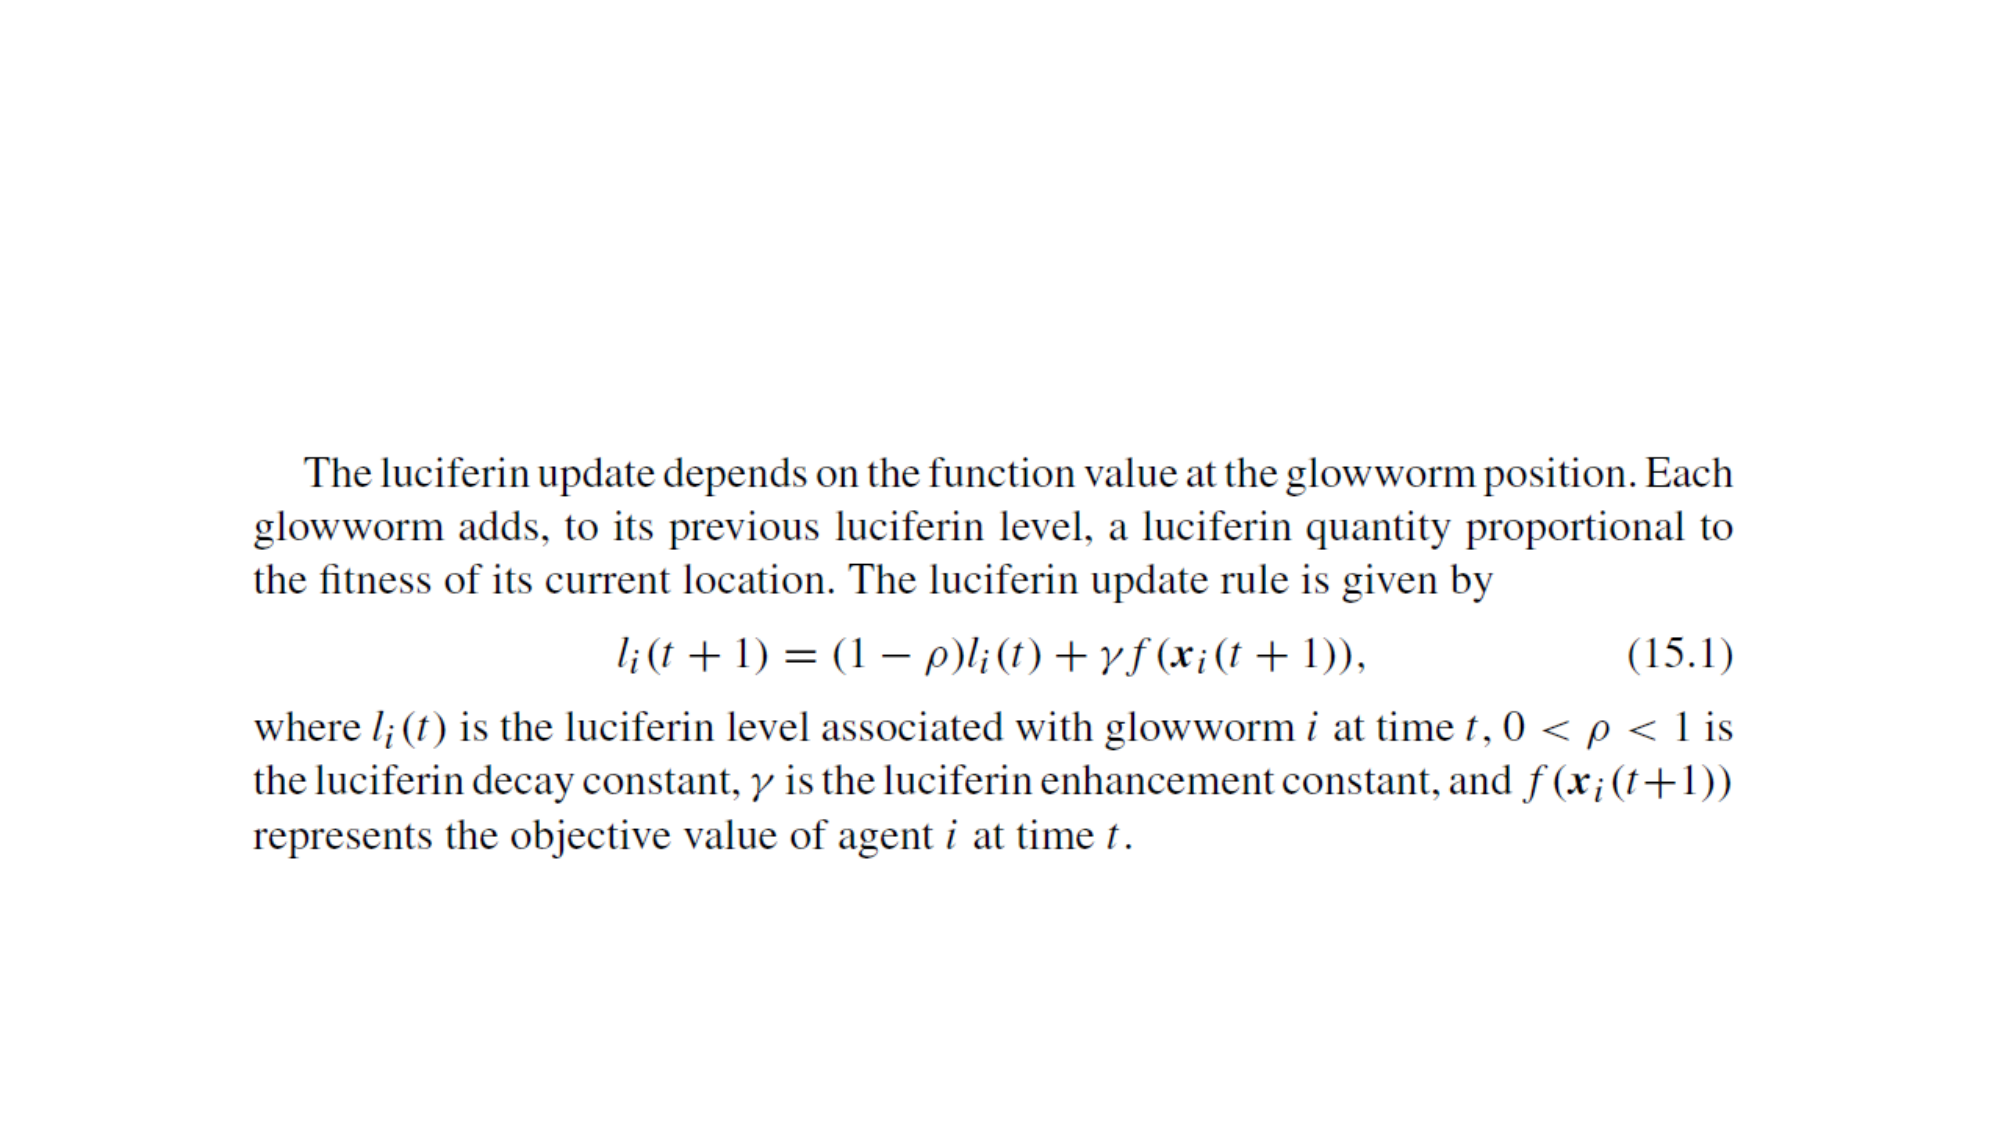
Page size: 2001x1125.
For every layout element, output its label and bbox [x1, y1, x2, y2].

list [249, 448, 1751, 865]
